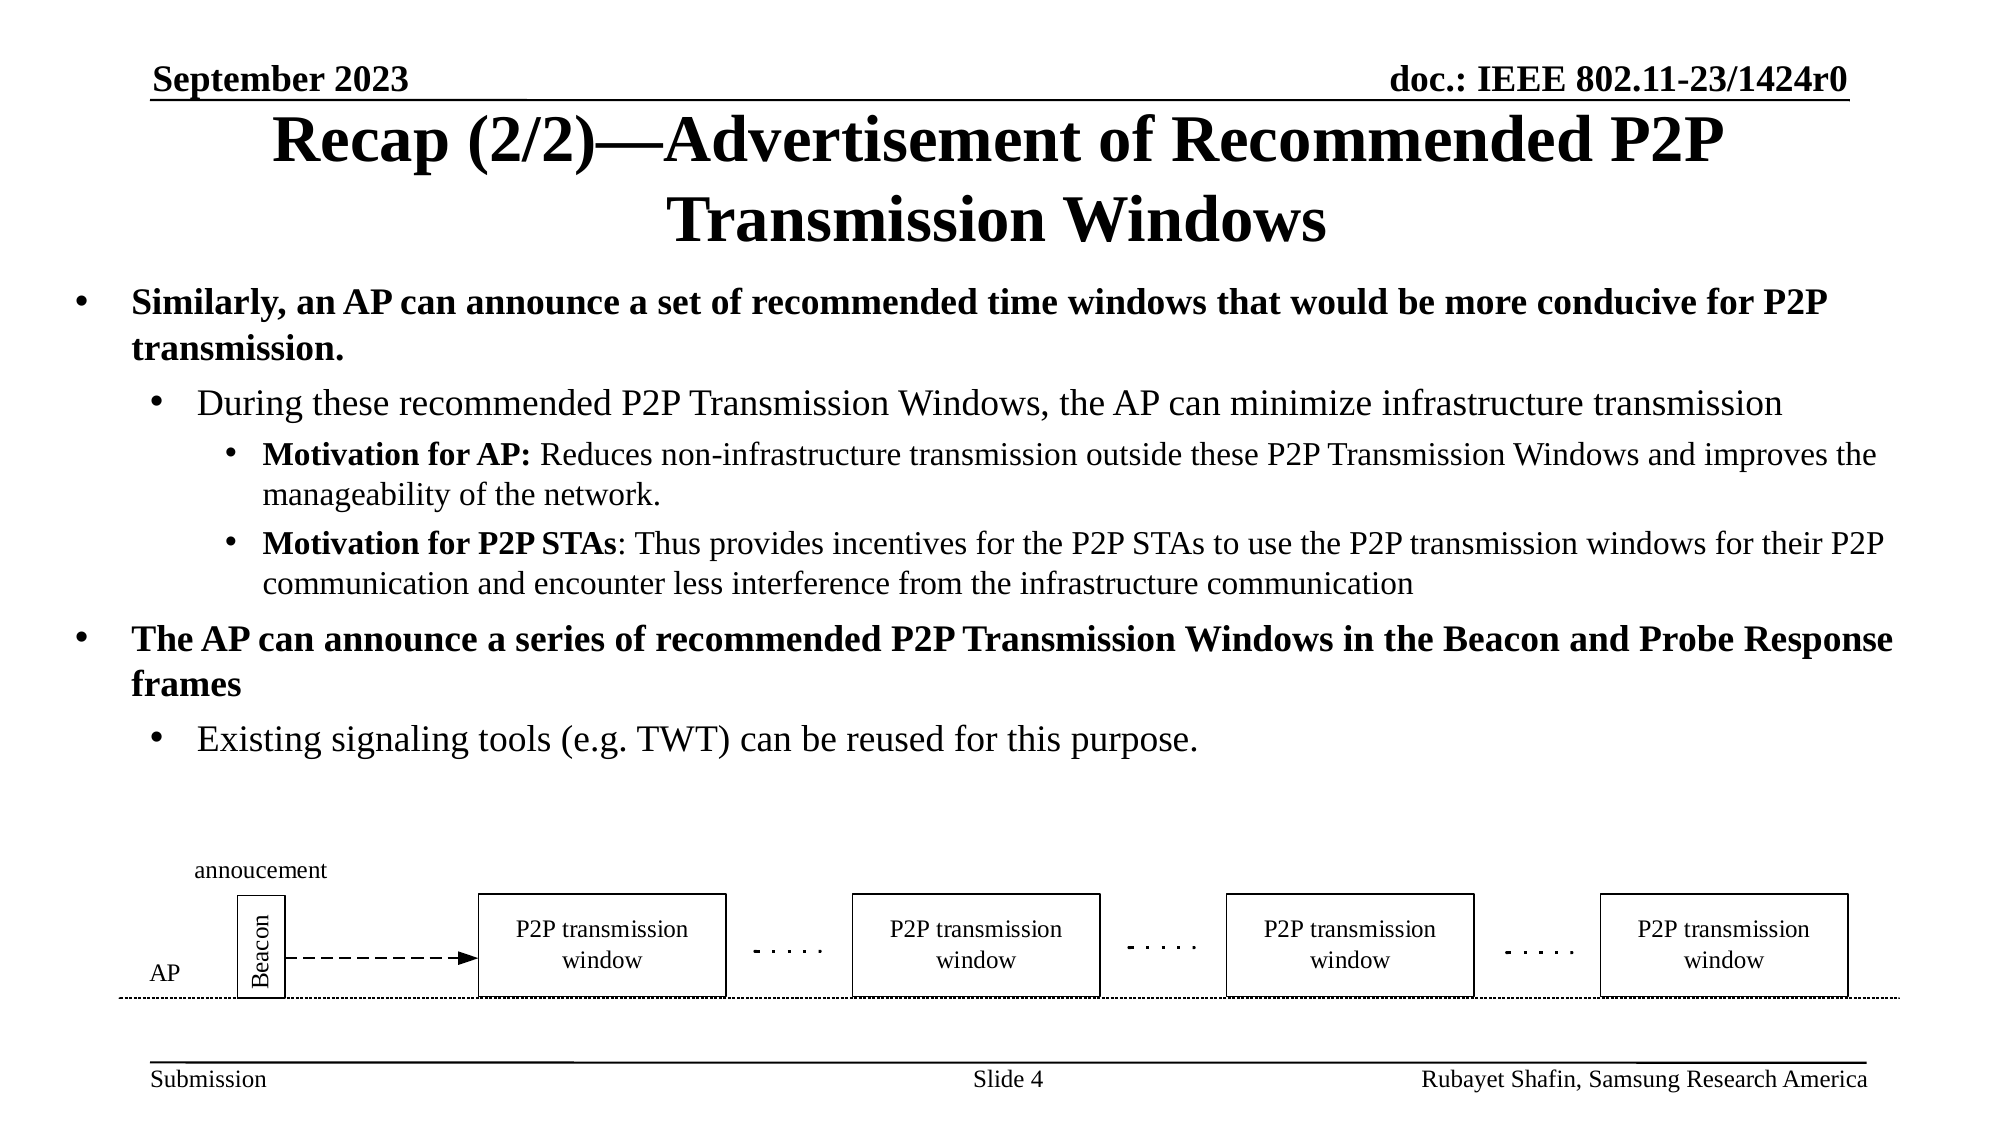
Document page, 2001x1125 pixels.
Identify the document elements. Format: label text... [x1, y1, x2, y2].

picture [115, 846, 1901, 1004]
title Recap (2/2)—Advertisement of Recommended P2P Transmission Windows [147, 87, 1848, 212]
list Similarly, an AP can announce a set of recommended time windows that would be more conducive for P2P transmission. During these recommended P2P Transmission Windows, the AP can minimize infrastructure transmission Motivation for AP: Reduces non-infrastructure transmission outside these P2P Transmission Windows and improves the manageability of the network. Motivation for P2P STAs: Thus provides incentives for the P2P STAs to use the P2P transmission windows for their P2P communication and encounter less interference from the infrastructure communication The AP can announce a series of recommended P2P Transmission Windows in the Beacon and Probe Response frames Existing signaling tools (e.g. TWT) can be reused for this purpose. [59, 212, 1936, 876]
footer Rubayet Shafin, Samsung Research America [1171, 1061, 1869, 1093]
slide_number Slide 4 [950, 1061, 1067, 1123]
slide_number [152, 54, 563, 100]
